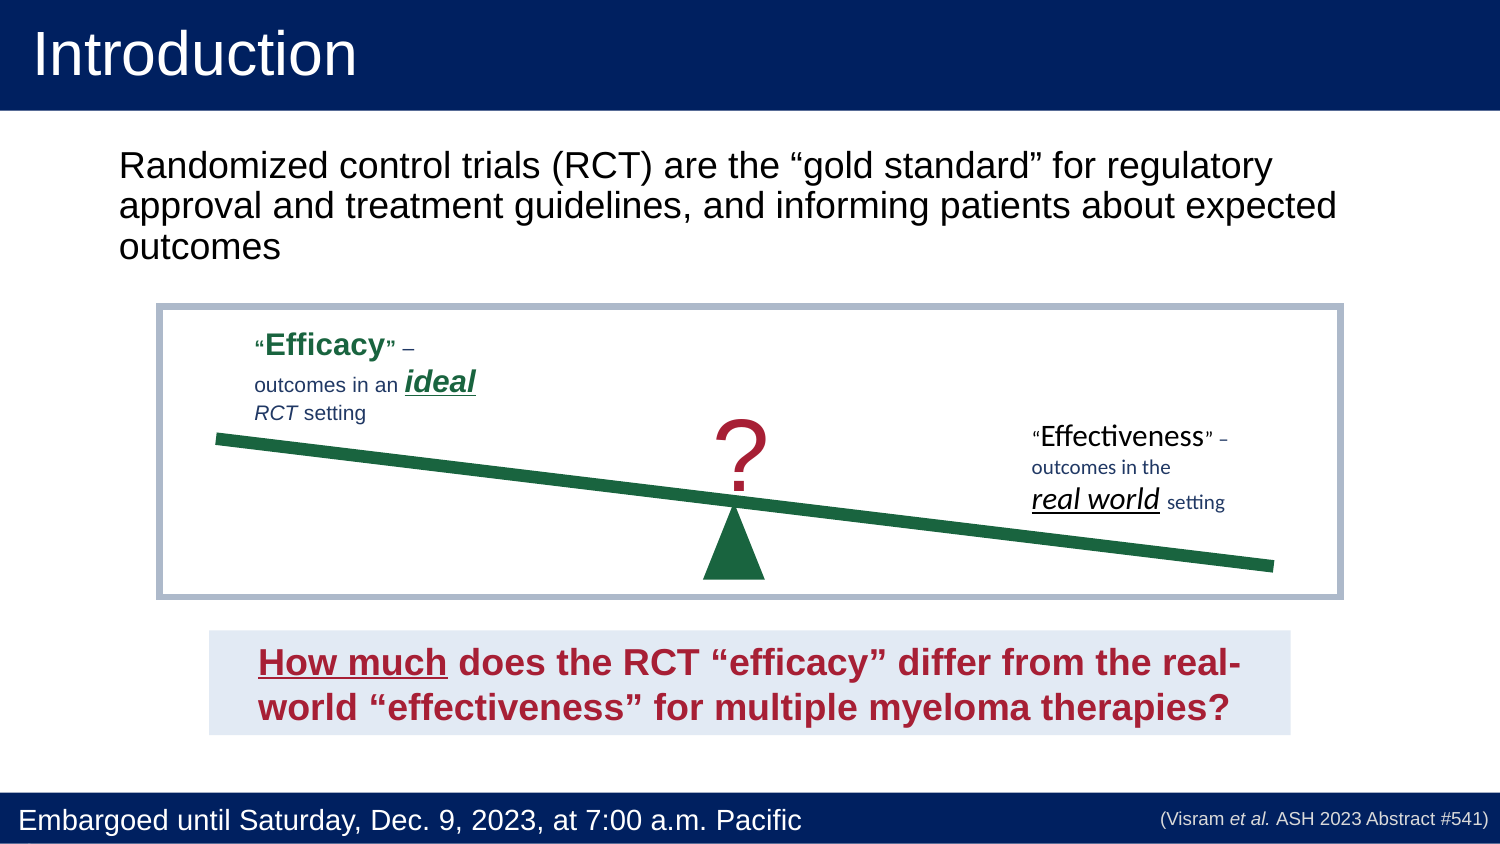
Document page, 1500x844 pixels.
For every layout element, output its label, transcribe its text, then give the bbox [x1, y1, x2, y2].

title Introduction [0, 0, 1500, 111]
list Randomized control trials (RCT) are the “gold standard” for regulatory approval and treatment guidelines, and informing patients about expected outcomes [103, 138, 1380, 287]
text_box (Visram et al. ASH 2023 Abstract #541) [0, 792, 1500, 844]
text_box Embargoed until Saturday, Dec. 9, 2023, at 7:00 a.m. Pacific time [3, 793, 878, 844]
text_box [158, 306, 1342, 598]
text_box How much does the RCT “efficacy” differ from the real-world “effectiveness” for multiple myeloma therapies? [209, 630, 1291, 736]
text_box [215, 438, 1274, 567]
